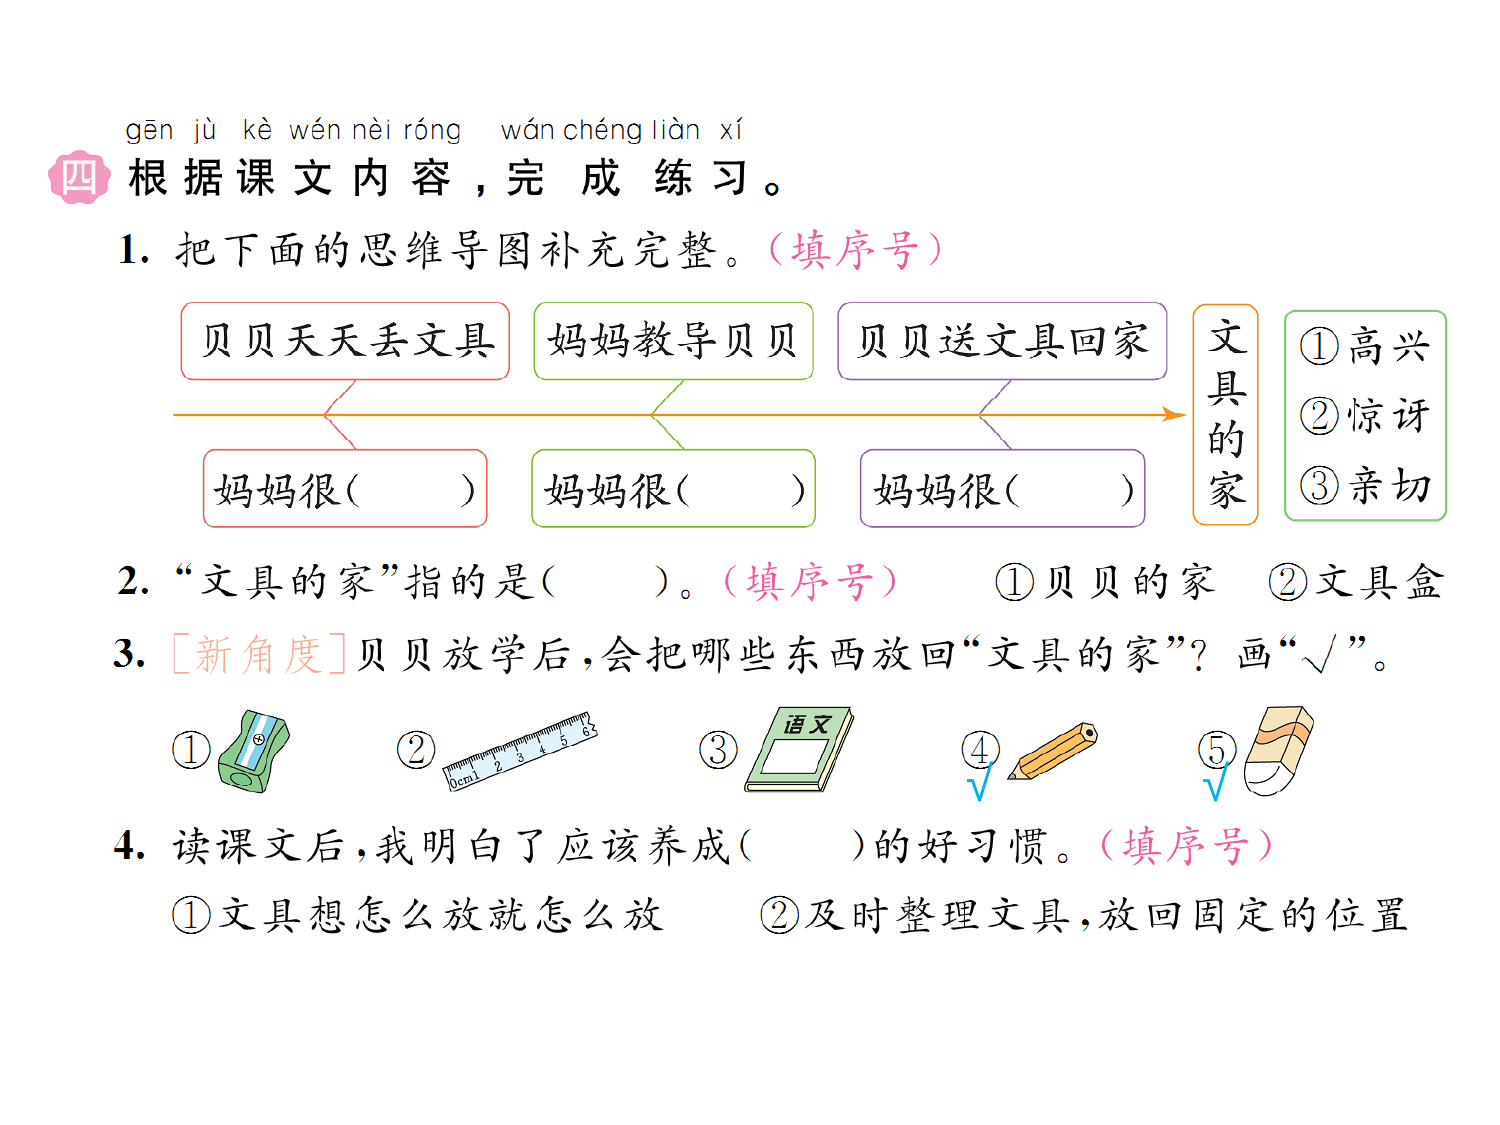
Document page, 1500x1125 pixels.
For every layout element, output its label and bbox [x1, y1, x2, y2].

picture [64, 621, 1424, 943]
picture [41, 101, 1459, 612]
